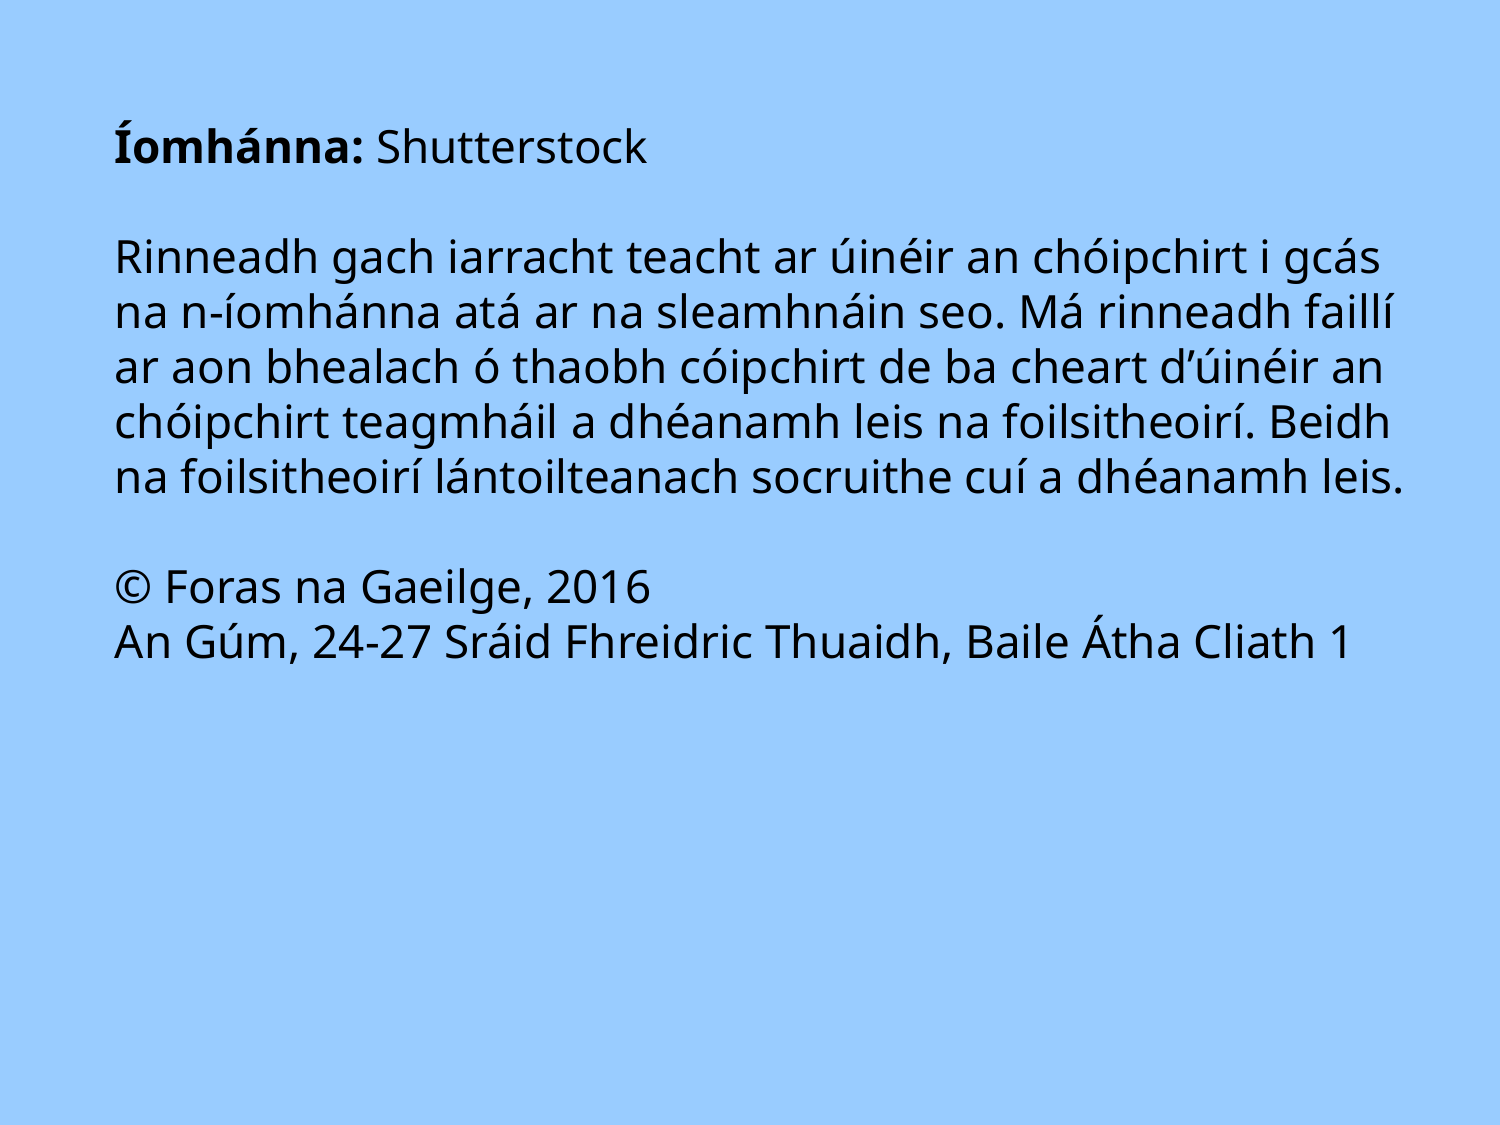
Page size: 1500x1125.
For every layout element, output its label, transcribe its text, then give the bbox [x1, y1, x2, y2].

text_box Íomhánna: Shutterstock Rinneadh gach iarracht teacht ar úinéir an chóipchirt i gcás na n‑íomhánna atá ar na sleamhnáin seo. Má rinneadh faillí ar aon bhealach ó thaobh cóipchirt de ba cheart d’úinéir an chóipchirt teagmháil a dhéanamh leis na foilsitheoirí. Beidh na foilsitheoirí lántoilteanach socruithe cuí a dhéanamh leis. © Foras na Gaeilge, 2016 An Gúm, 24-27 Sráid Fhreidric Thuaidh, Baile Átha Cliath 1 [100, 110, 1436, 675]
